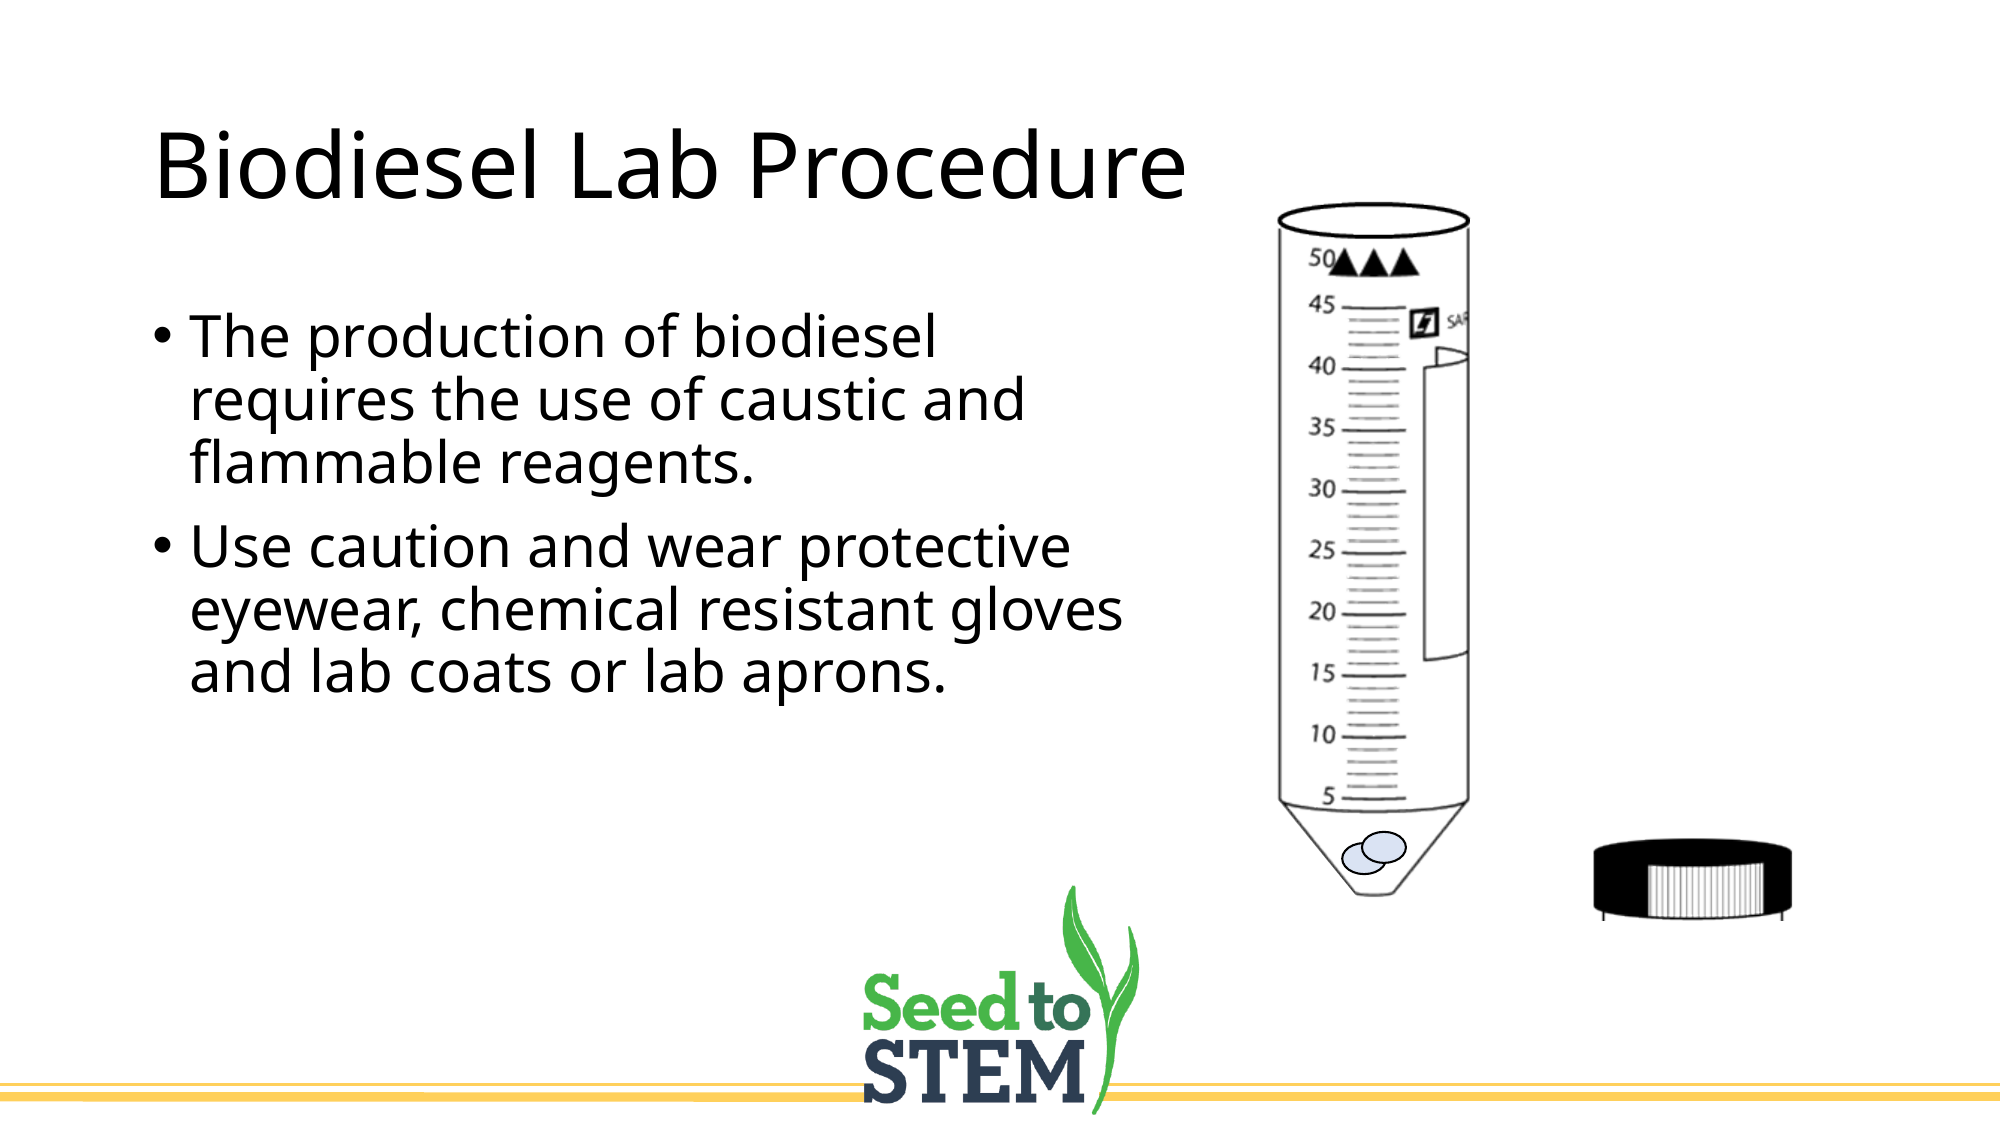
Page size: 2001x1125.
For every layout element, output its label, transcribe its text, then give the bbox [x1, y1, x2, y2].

picture [862, 1014, 1140, 1125]
title Biodiesel Lab Procedure [137, 59, 1863, 278]
list The production of biodiesel requires the use of caustic and flammable reagents. Use caution and wear protective eyewear, chemical resistant gloves and lab coats or lab aprons. [137, 299, 1187, 1014]
picture [1656, 815, 1841, 921]
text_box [1174, 219, 1656, 972]
picture [1255, 190, 1487, 219]
